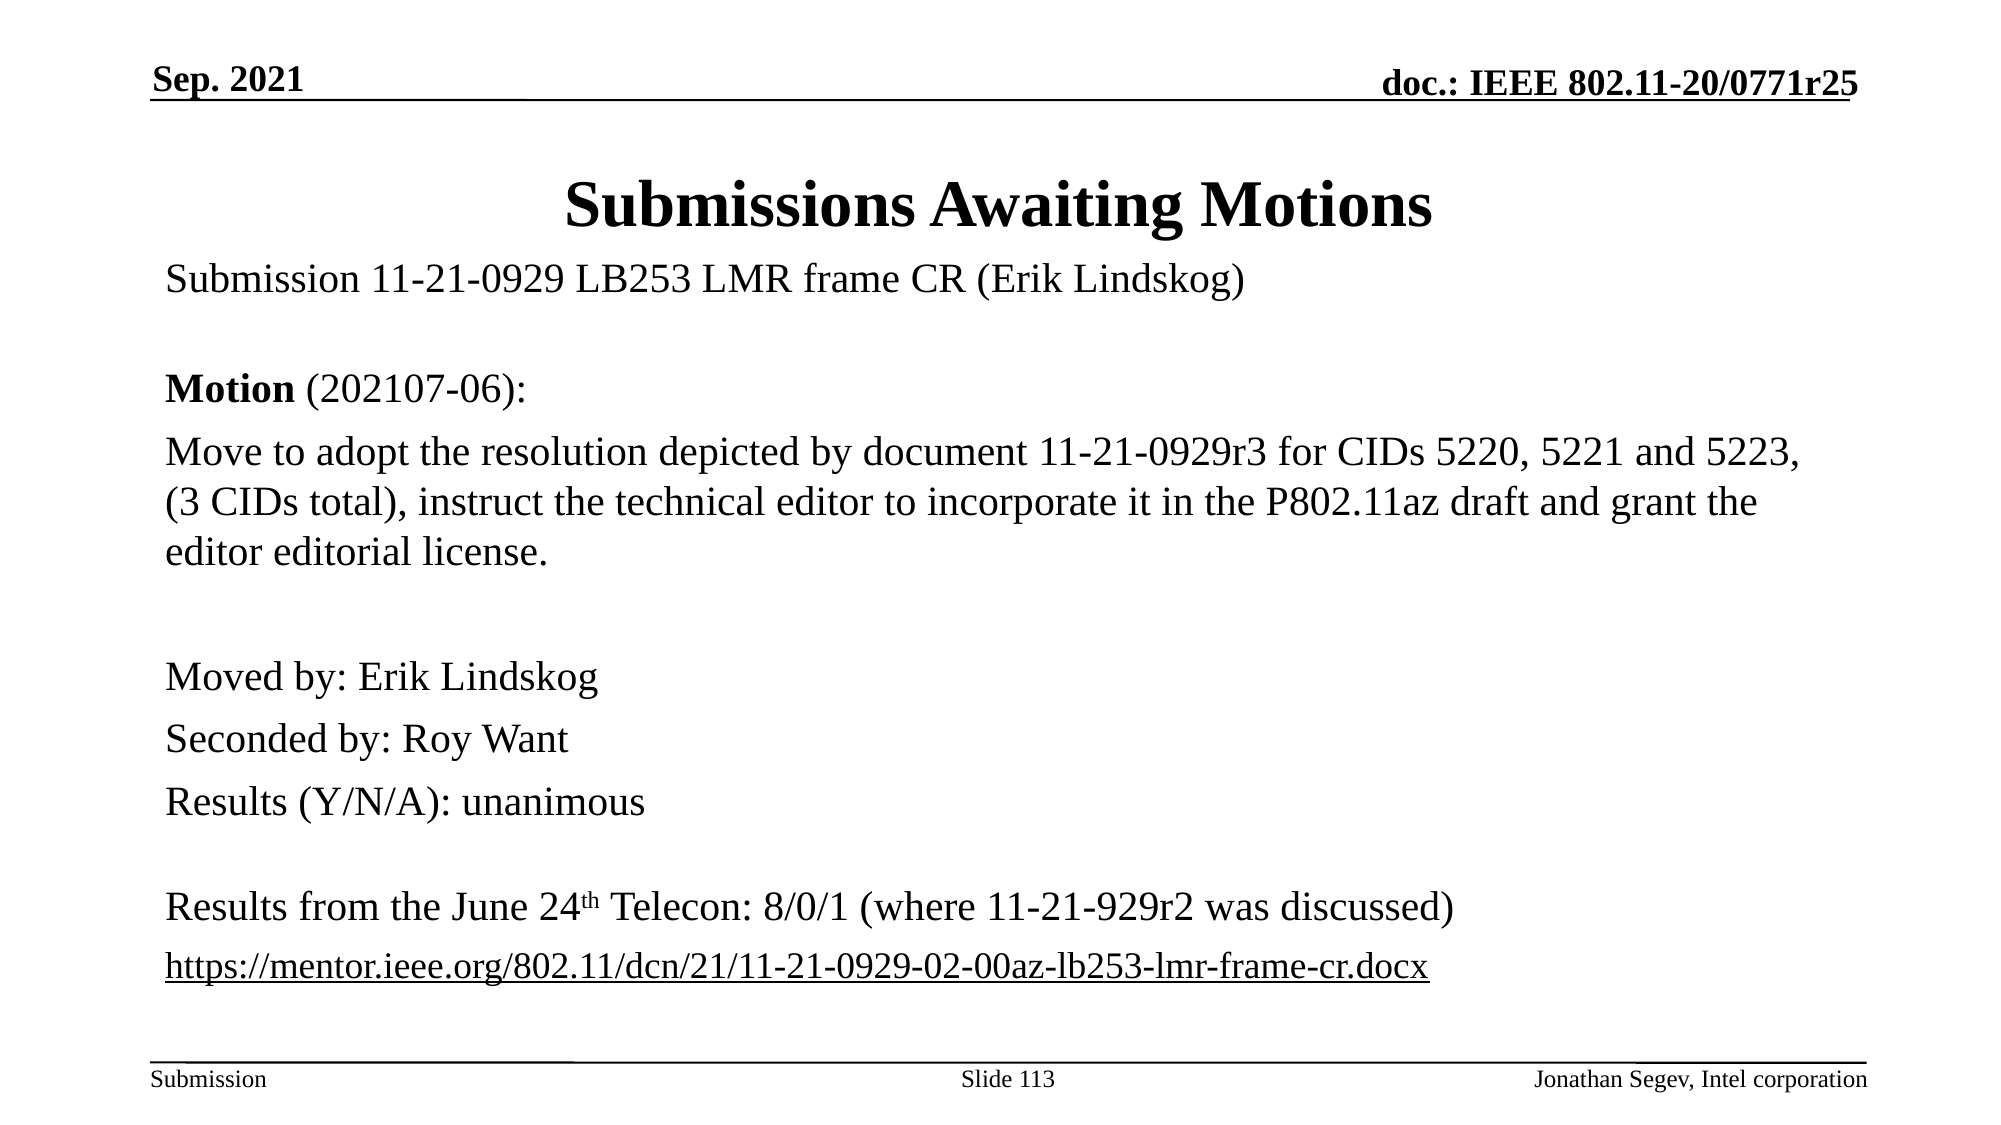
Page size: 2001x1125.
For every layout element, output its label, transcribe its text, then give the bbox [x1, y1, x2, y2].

list Submission 11-21-0929 LB253 LMR frame CR (Erik Lindskog) Motion (202107-06): Move to adopt the resolution depicted by document 11-21-0929r3 for CIDs 5220, 5221 and 5223, (3 CIDs total), instruct the technical editor to incorporate it in the P802.11az draft and grant the editor editorial license. Moved by: Erik Lindskog Seconded by: Roy Want Results (Y/N/A): unanimous Results from the June 24th Telecon: 8/0/1 (where 11-21-929r2 was discussed) https://mentor.ieee.org/802.11/dcn/21/11-21-0929-02-00az-lb253-lmr-frame-cr.docx [149, 243, 1850, 1000]
footer Jonathan Segev, Intel corporation [1171, 1061, 1869, 1093]
slide_number Slide 113 [950, 1061, 1067, 1123]
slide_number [152, 54, 563, 100]
title Submissions Awaiting Motions [149, 112, 1850, 243]
